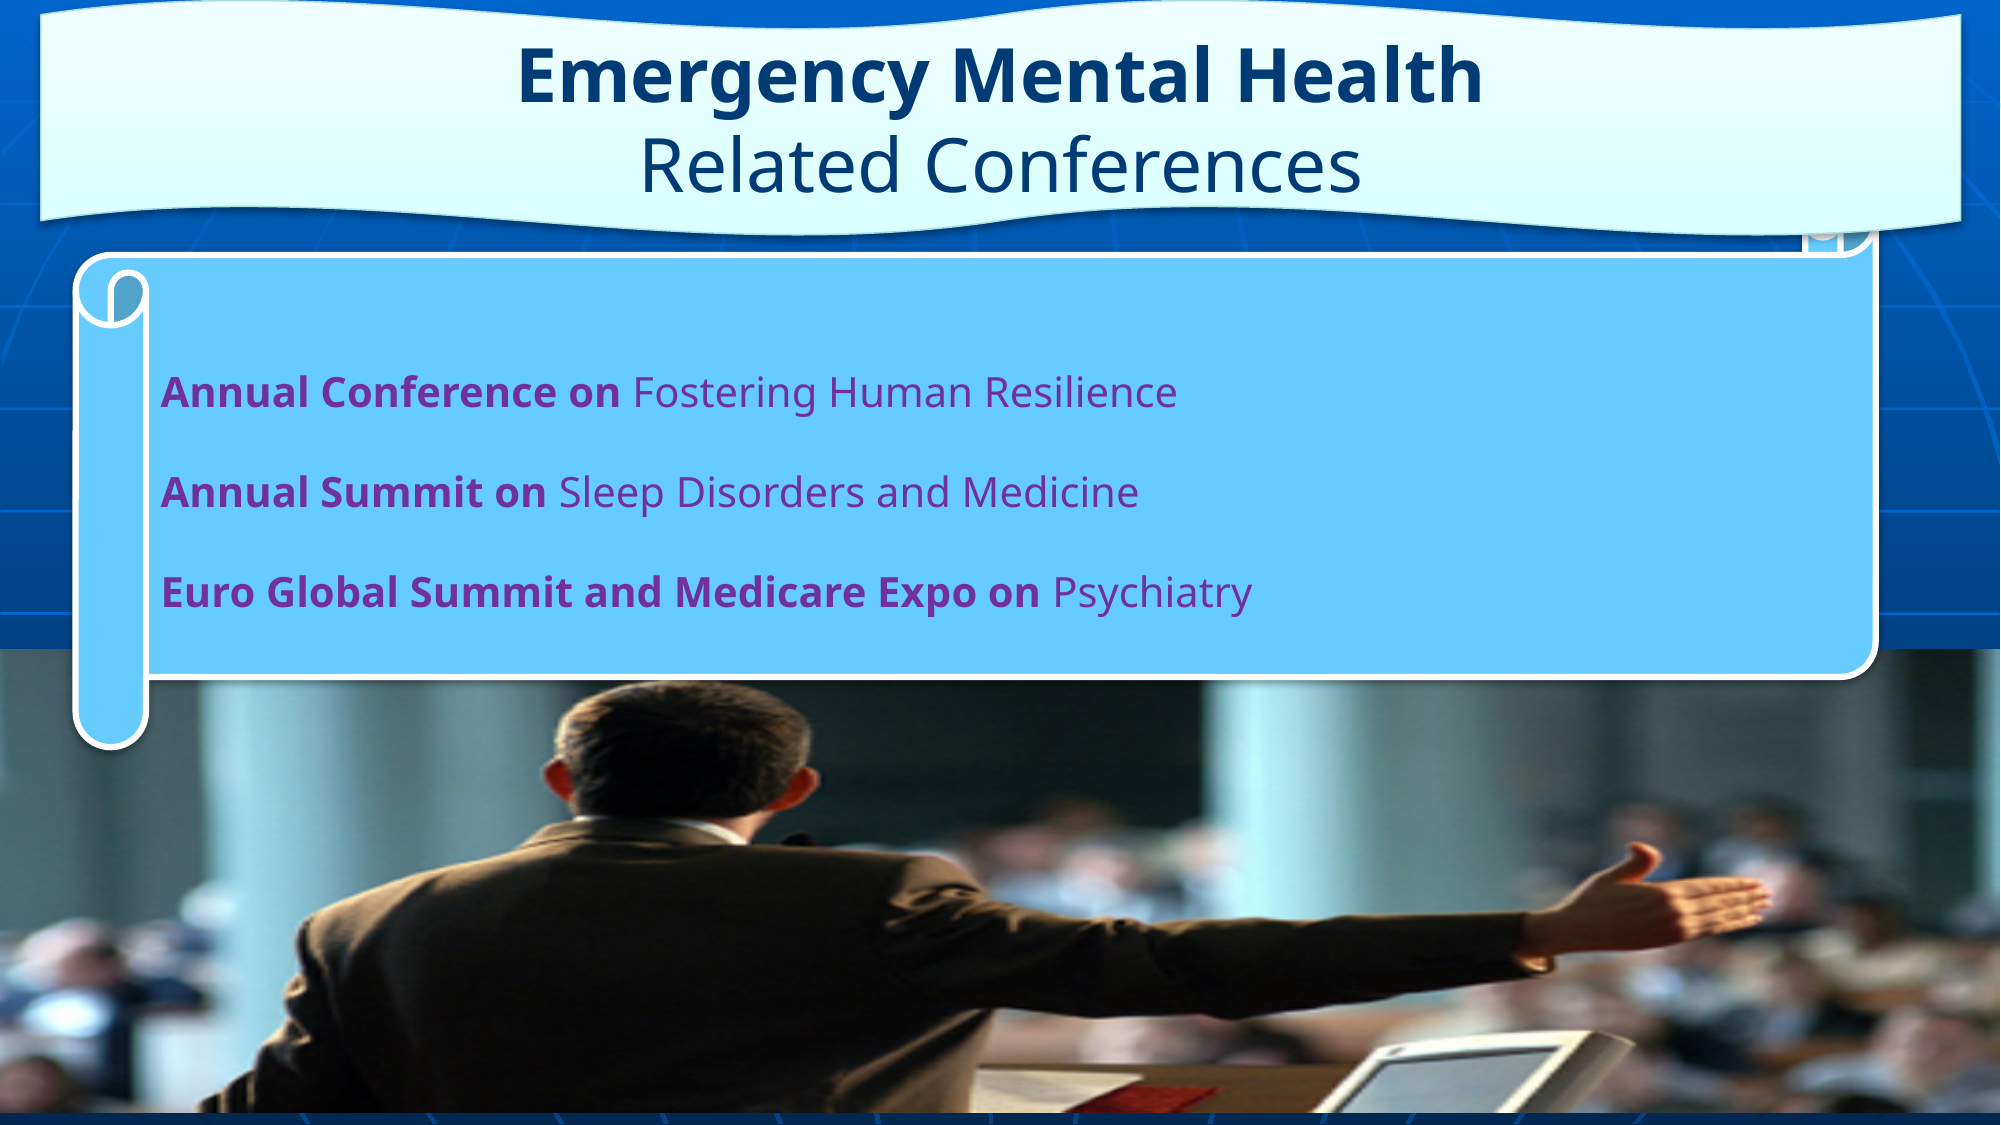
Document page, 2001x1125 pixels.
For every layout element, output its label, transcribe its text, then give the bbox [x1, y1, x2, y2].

picture [0, 649, 2000, 1113]
text_box Annual Conference on Fostering Human Resilience Annual Summit on Sleep Disorders and Medicine Euro Global Summit and Medicare Expo on Psychiatry [72, 241, 1879, 649]
text_box Emergency Mental Health Related Conferences [40, 0, 1962, 236]
